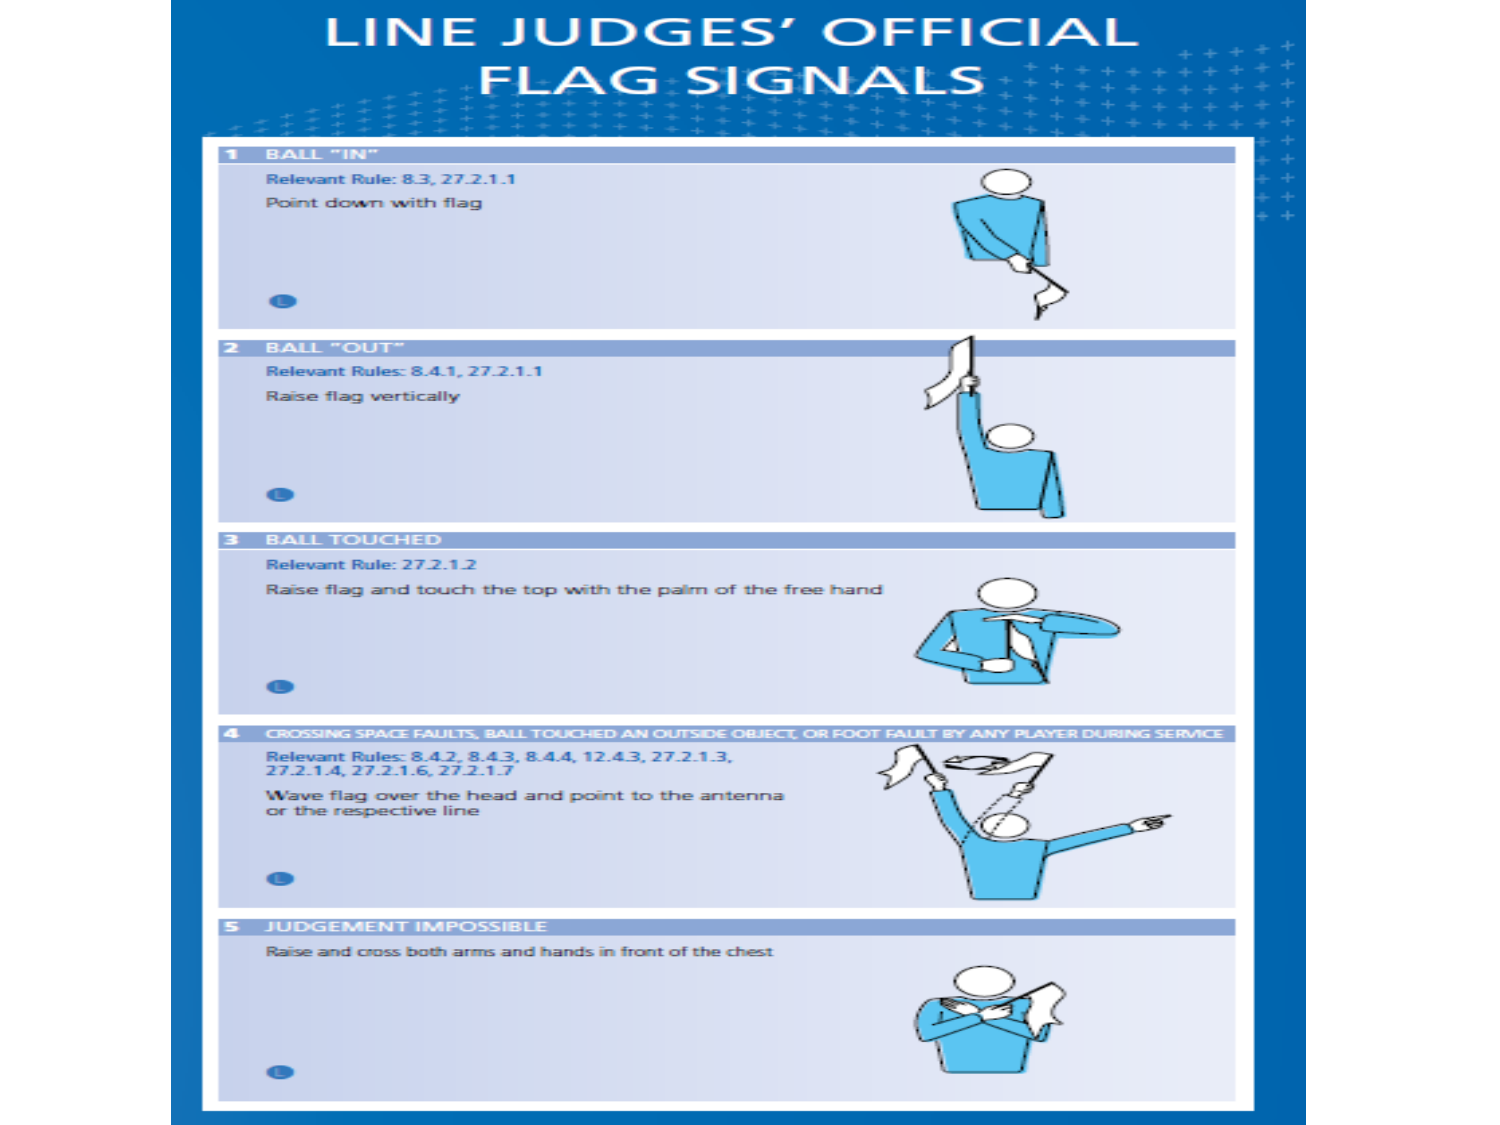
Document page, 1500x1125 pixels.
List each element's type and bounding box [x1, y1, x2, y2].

picture [170, 0, 1306, 1125]
